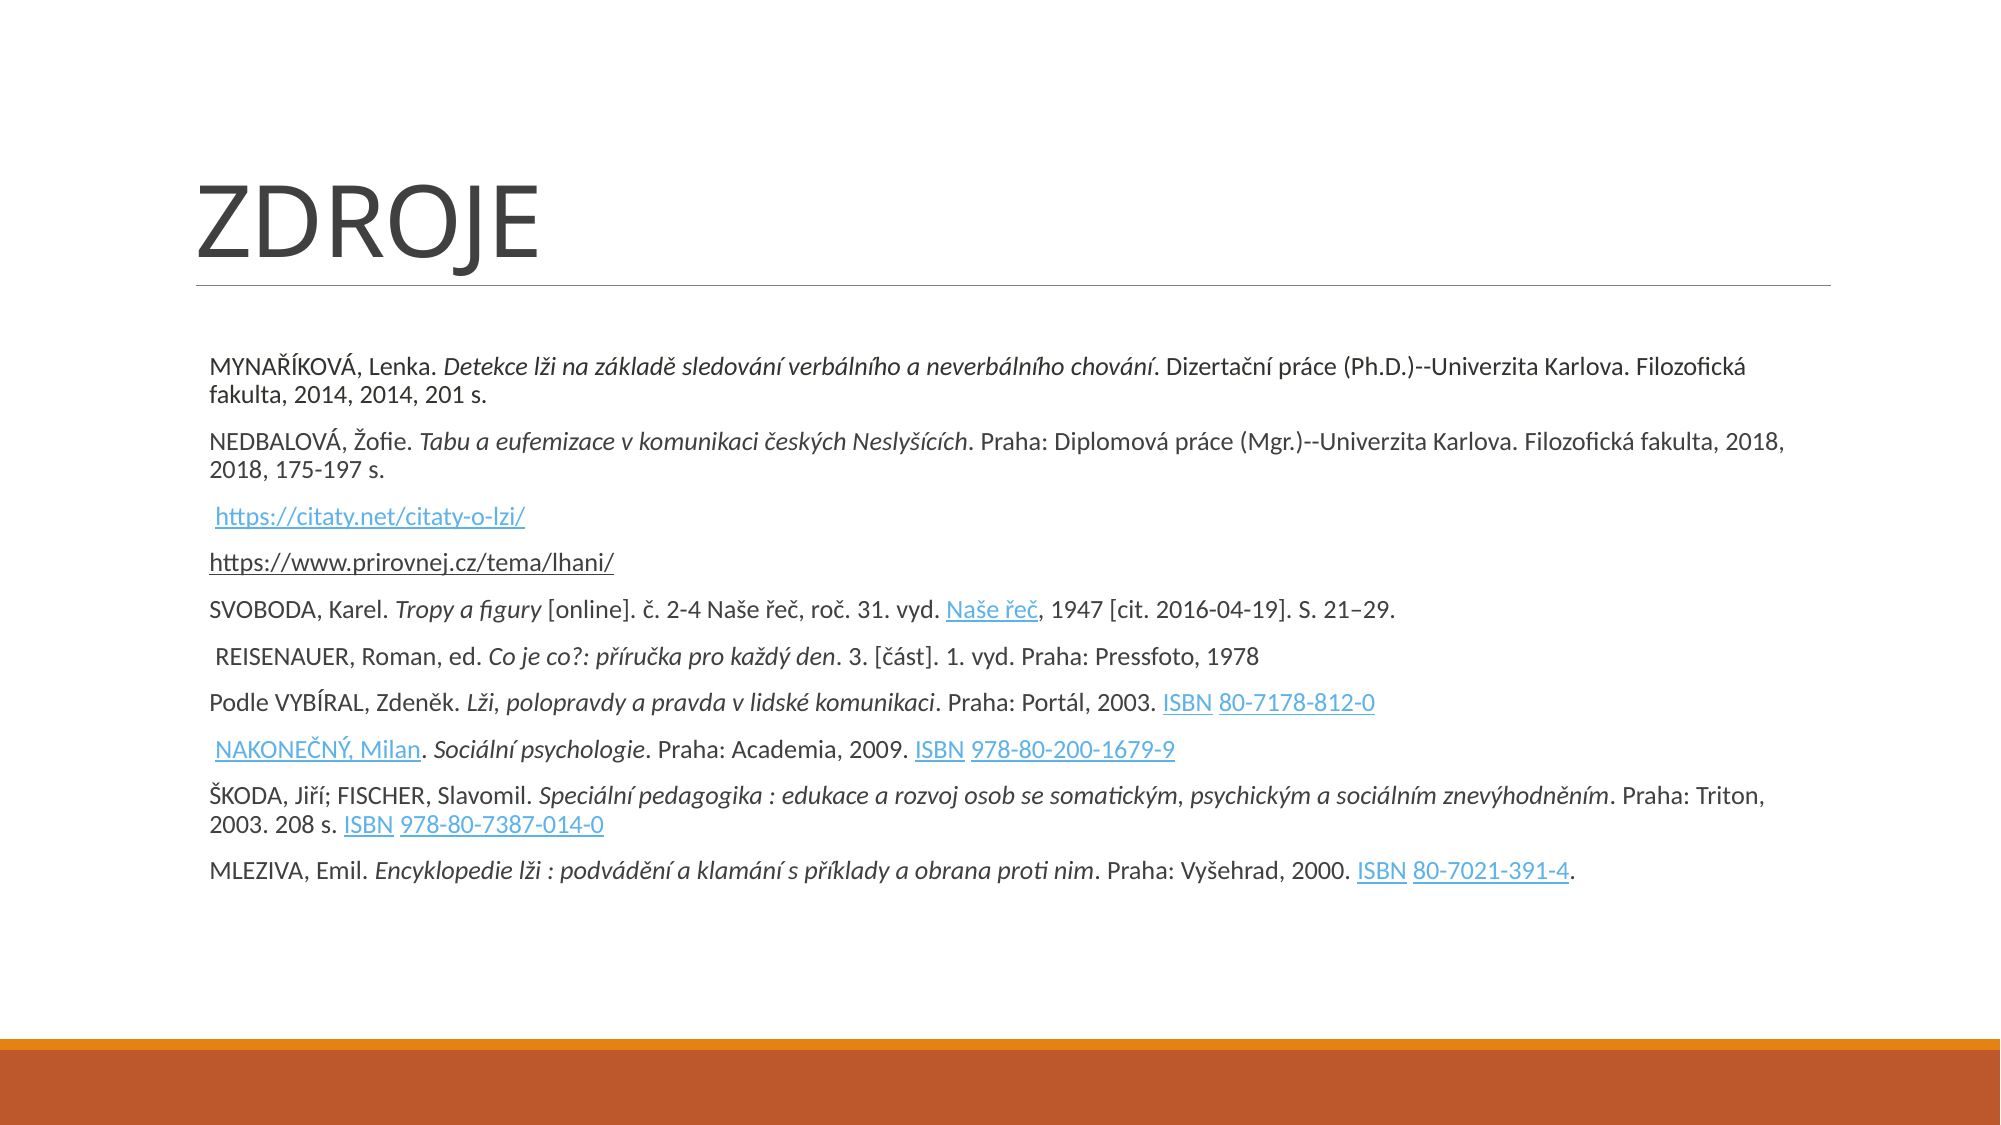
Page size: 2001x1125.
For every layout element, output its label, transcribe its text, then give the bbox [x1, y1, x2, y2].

list MYNAŘÍKOVÁ, Lenka. Detekce lži na základě sledování verbálního a neverbálního chování. Dizertační práce (Ph.D.)--Univerzita Karlova. Filozofická fakulta, 2014, 2014, 201 s. NEDBALOVÁ, Žofie. Tabu a eufemizace v komunikaci českých Neslyšících. Praha: Diplomová práce (Mgr.)--Univerzita Karlova. Filozofická fakulta, 2018, 2018, 175-197 s. https://citaty.net/citaty-o-lzi/ https://www.prirovnej.cz/tema/lhani/ SVOBODA, Karel. Tropy a figury [online]. č. 2-4 Naše řeč, roč. 31. vyd. Naše řeč, 1947 [cit. 2016-04-19]. S. 21–29. REISENAUER, Roman, ed. Co je co?: příručka pro každý den. 3. [část]. 1. vyd. Praha: Pressfoto, 1978 Podle VYBÍRAL, Zdeněk. Lži, polopravdy a pravda v lidské komunikaci. Praha: Portál, 2003. ISBN 80-7178-812-0 NAKONEČNÝ, Milan. Sociální psychologie. Praha: Academia, 2009. ISBN 978-80-200-1679-9 ŠKODA, Jiří; FISCHER, Slavomil. Speciální pedagogika : edukace a rozvoj osob se somatickým, psychickým a sociálním znevýhodněním. Praha: Triton, 2003. 208 s. ISBN 978-80-7387-014-0 MLEZIVA, Emil. Encyklopedie lži : podvádění a klamání s příklady a obrana proti nim. Praha: Vyšehrad, 2000. ISBN 80-7021-391-4. [177, 345, 1828, 990]
title ZDROJE [180, 47, 1830, 285]
